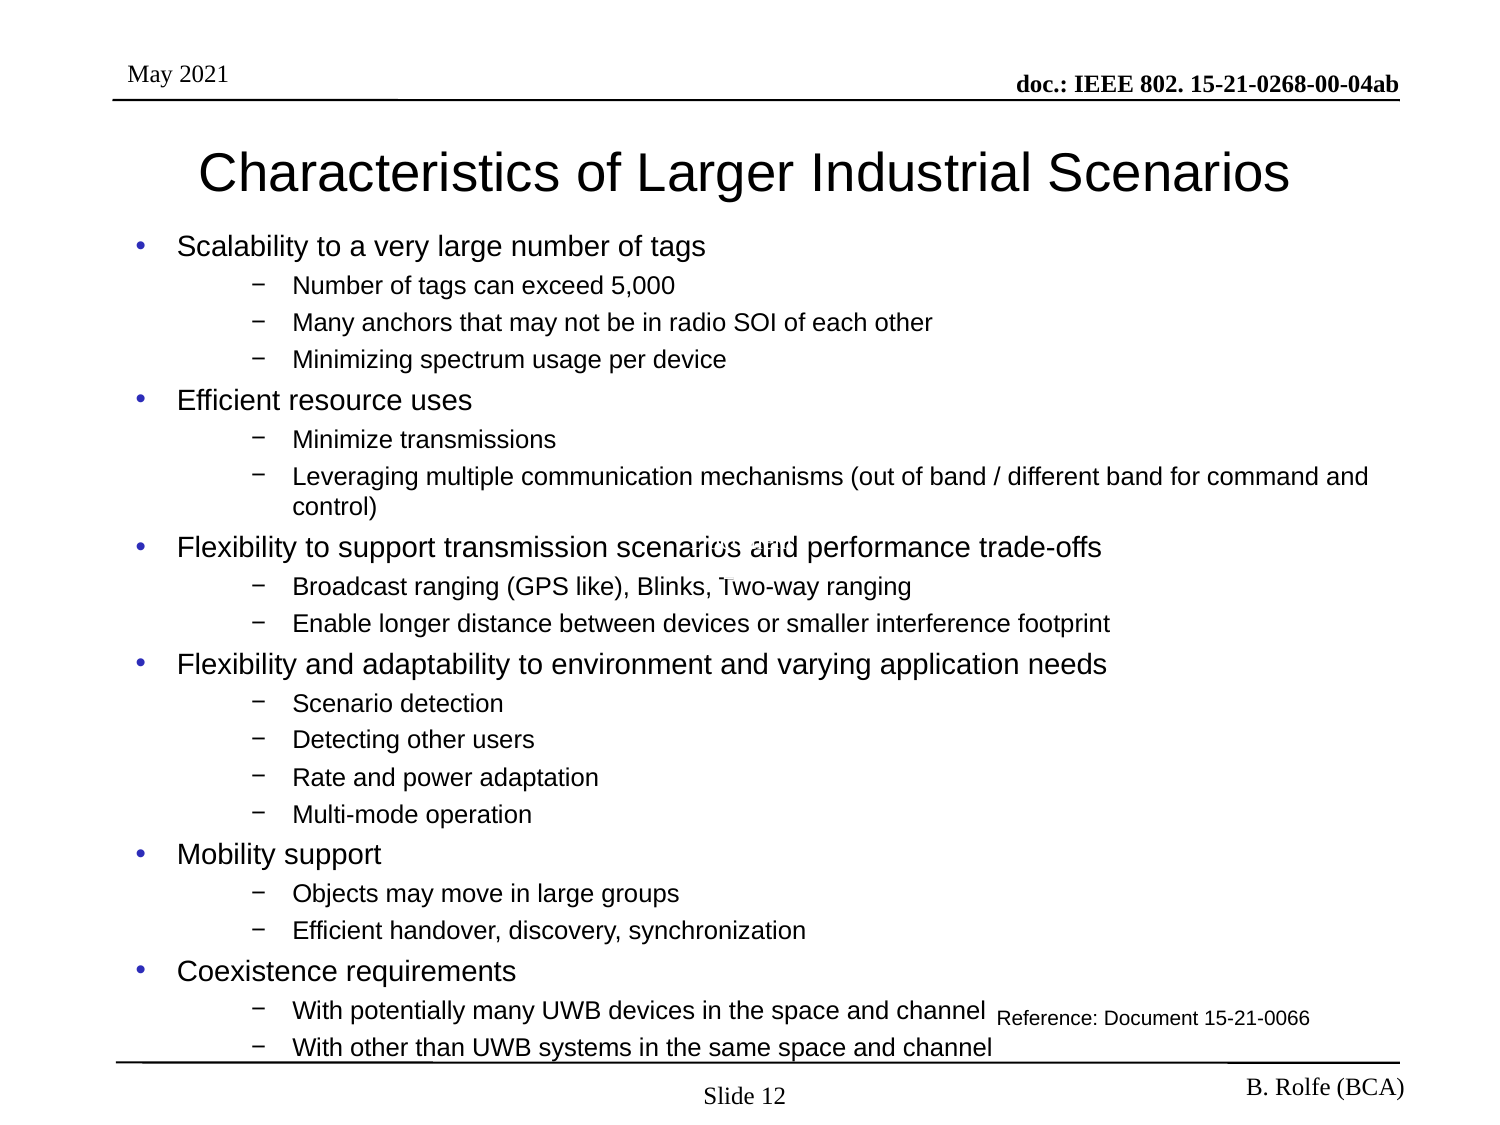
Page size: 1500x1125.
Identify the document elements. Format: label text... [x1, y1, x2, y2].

text_box Reference: Document 15-21-0066 [674, 487, 825, 622]
slide_number Slide 12 [690, 1075, 799, 1115]
list Scalability to a very large number of tags Number of tags can exceed 5,000 Many anchors that may not be in radio SOI of each other Minimizing spectrum usage per device Efficient resource uses Minimize transmissions Leveraging multiple communication mechanisms (out of band / different band for command and control) Flexibility to support transmission scenarios and performance trade-offs Broadcast ranging (GPS like), Blinks, Two-way ranging Enable longer distance between devices or smaller interference footprint Flexibility and adaptability to environment and varying application needs Scenario detection Detecting other users Rate and power adaptation Multi-mode operation Mobility support Objects may move in large groups Efficient handover, discovery, synchronization Coexistence requirements With potentially many UWB devices in the space and channel With other than UWB systems in the same space and channel [112, 219, 1400, 1071]
text_box Reference: Document 15-21-0066 [974, 996, 1398, 1037]
title Characteristics of Larger Industrial Scenarios [110, 108, 1398, 232]
